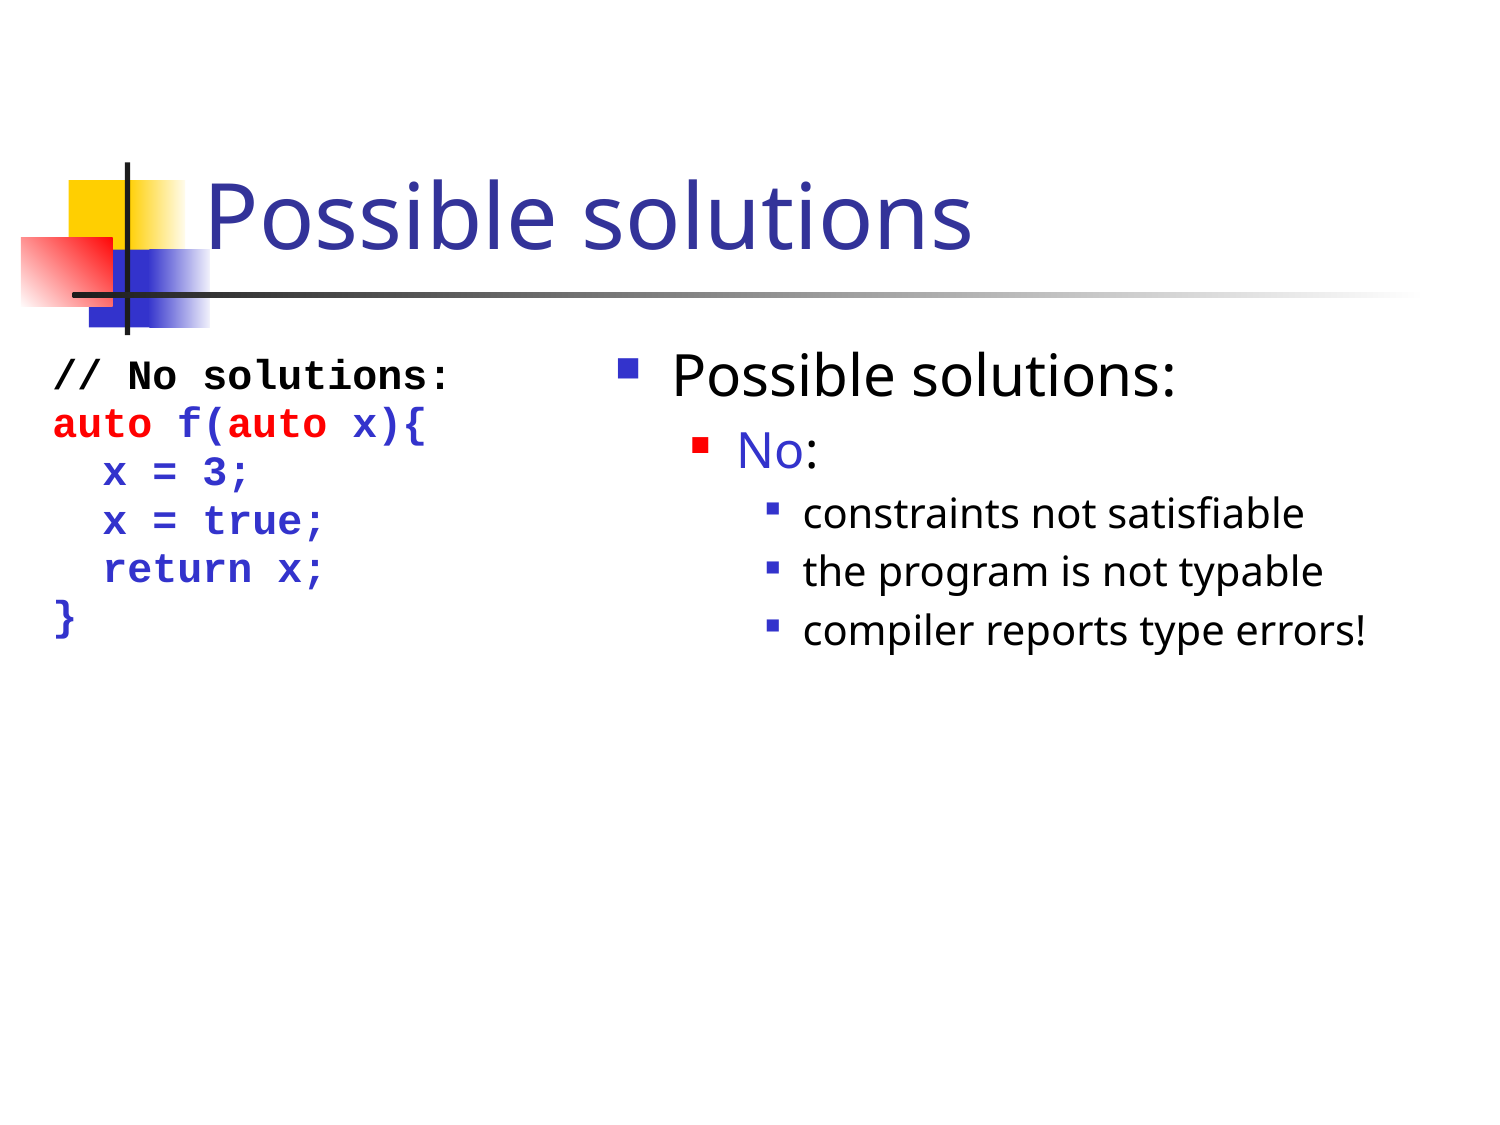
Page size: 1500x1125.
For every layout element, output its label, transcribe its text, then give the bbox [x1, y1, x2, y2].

list Possible solutions: No: constraints not satisfiable the program is not typable compiler reports type errors! [600, 331, 1469, 1006]
text_box // No solutions: auto f(auto x){ x = 3; x = true; return x; } [37, 349, 569, 650]
title Possible solutions [188, 35, 1468, 275]
